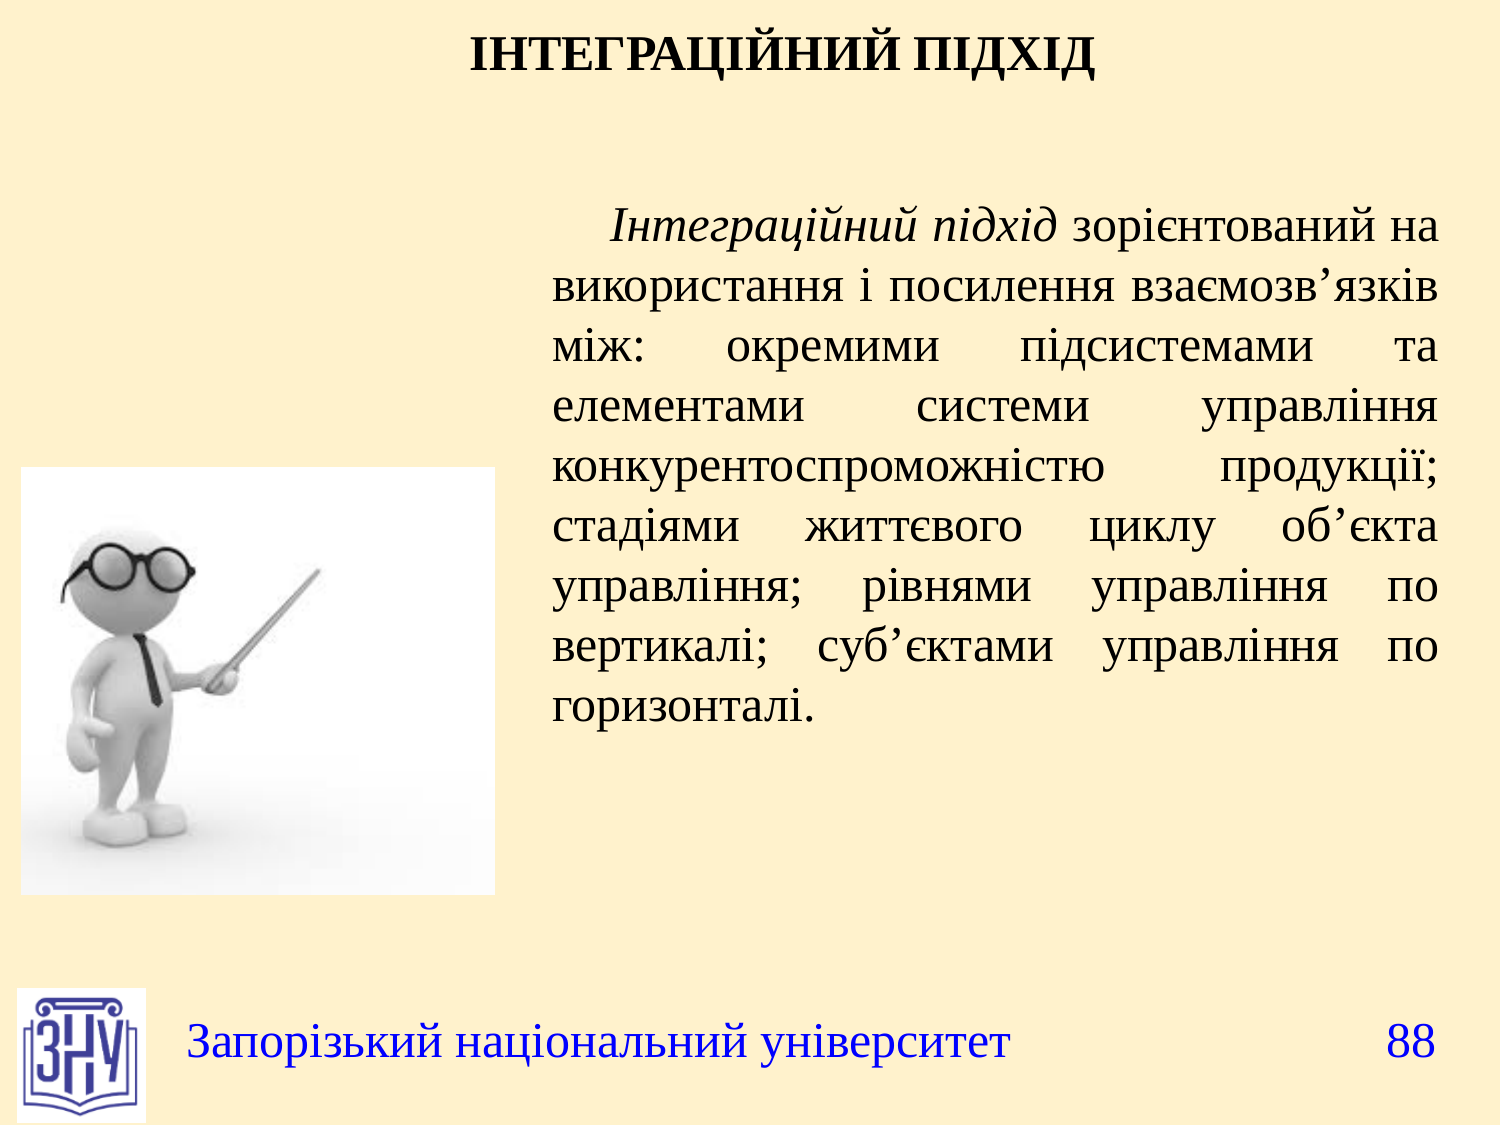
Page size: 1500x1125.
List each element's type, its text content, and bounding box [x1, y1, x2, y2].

text_box Запорізький національний університет 88 [171, 1000, 1471, 1125]
picture [21, 467, 495, 895]
text_box ІНТЕГРАЦІЙНИЙ ПІДХІД [112, 0, 1455, 108]
text_box Інтеграційний підхід зорієнтований на використання і посилення взаємозв’язків між: окремими підсистемами та елементами системи управління конкурентоспроможністю продукції; стадіями життєвого циклу об’єкта управління; рівнями управління по вертикалі; суб’єктами управління по горизонталі. [537, 184, 1455, 740]
picture [17, 988, 146, 1123]
